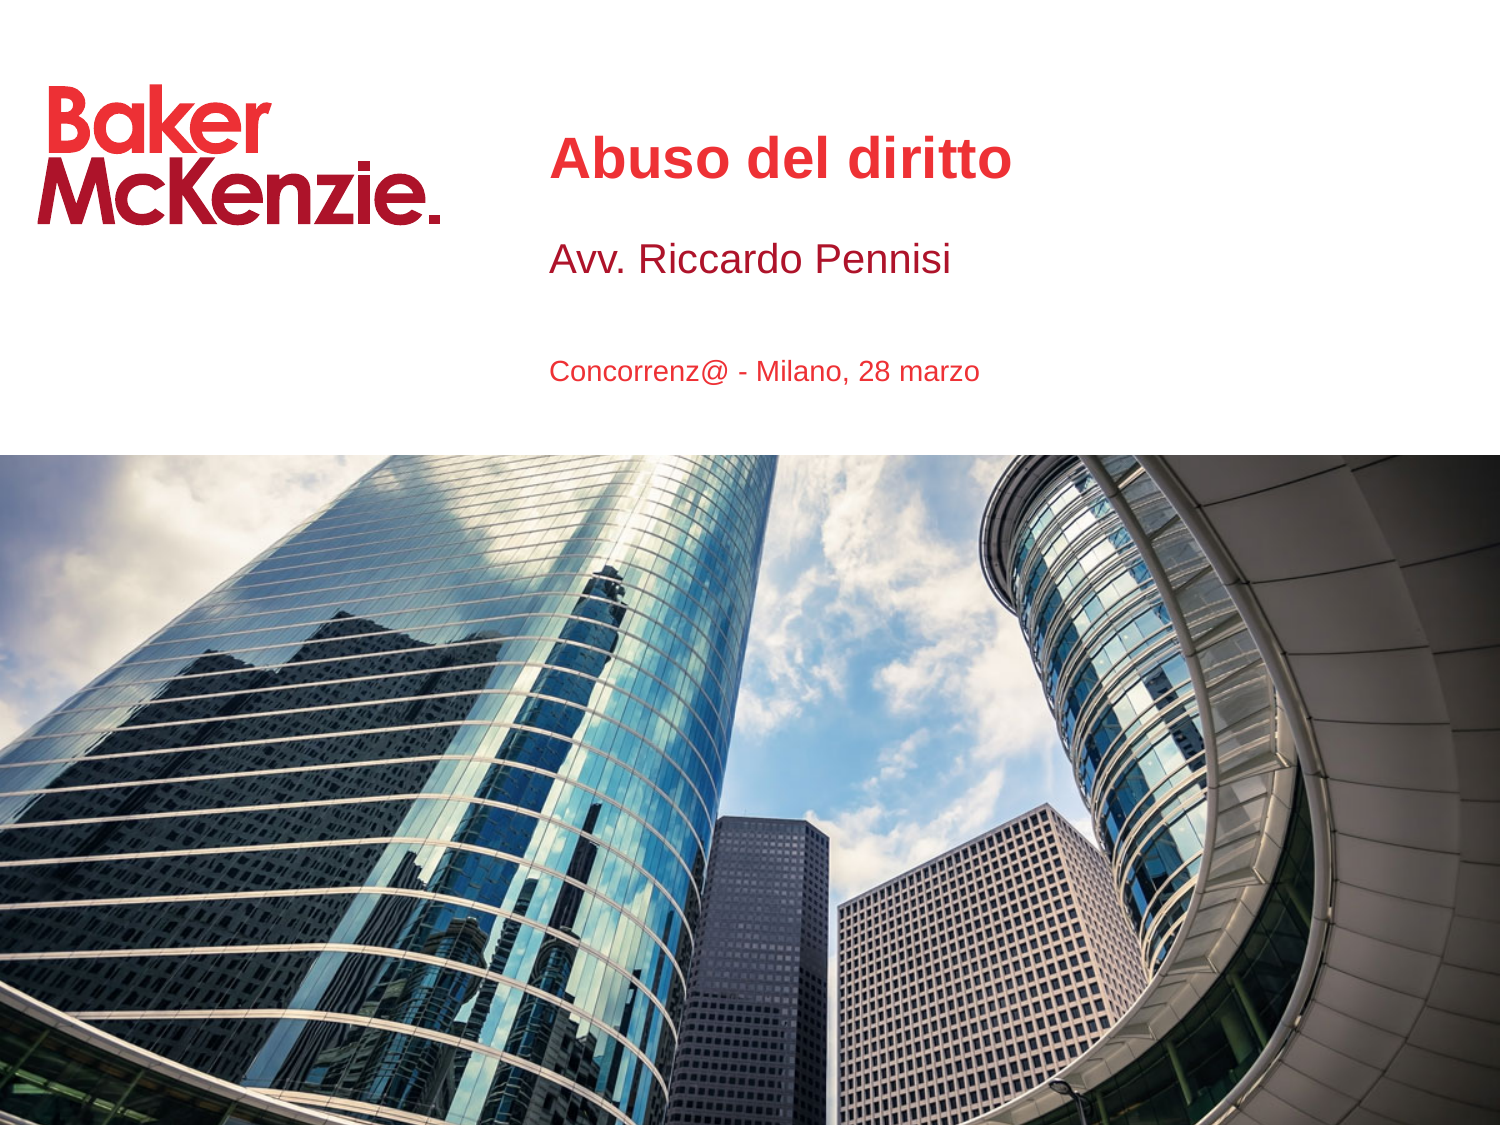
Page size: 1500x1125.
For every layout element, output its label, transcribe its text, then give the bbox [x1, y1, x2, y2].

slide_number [549, 372, 1446, 404]
picture [0, 454, 1500, 1125]
subtitle Avv. Riccardo Pennisi [549, 237, 1446, 344]
text_box Abuso del diritto [549, 106, 1448, 213]
